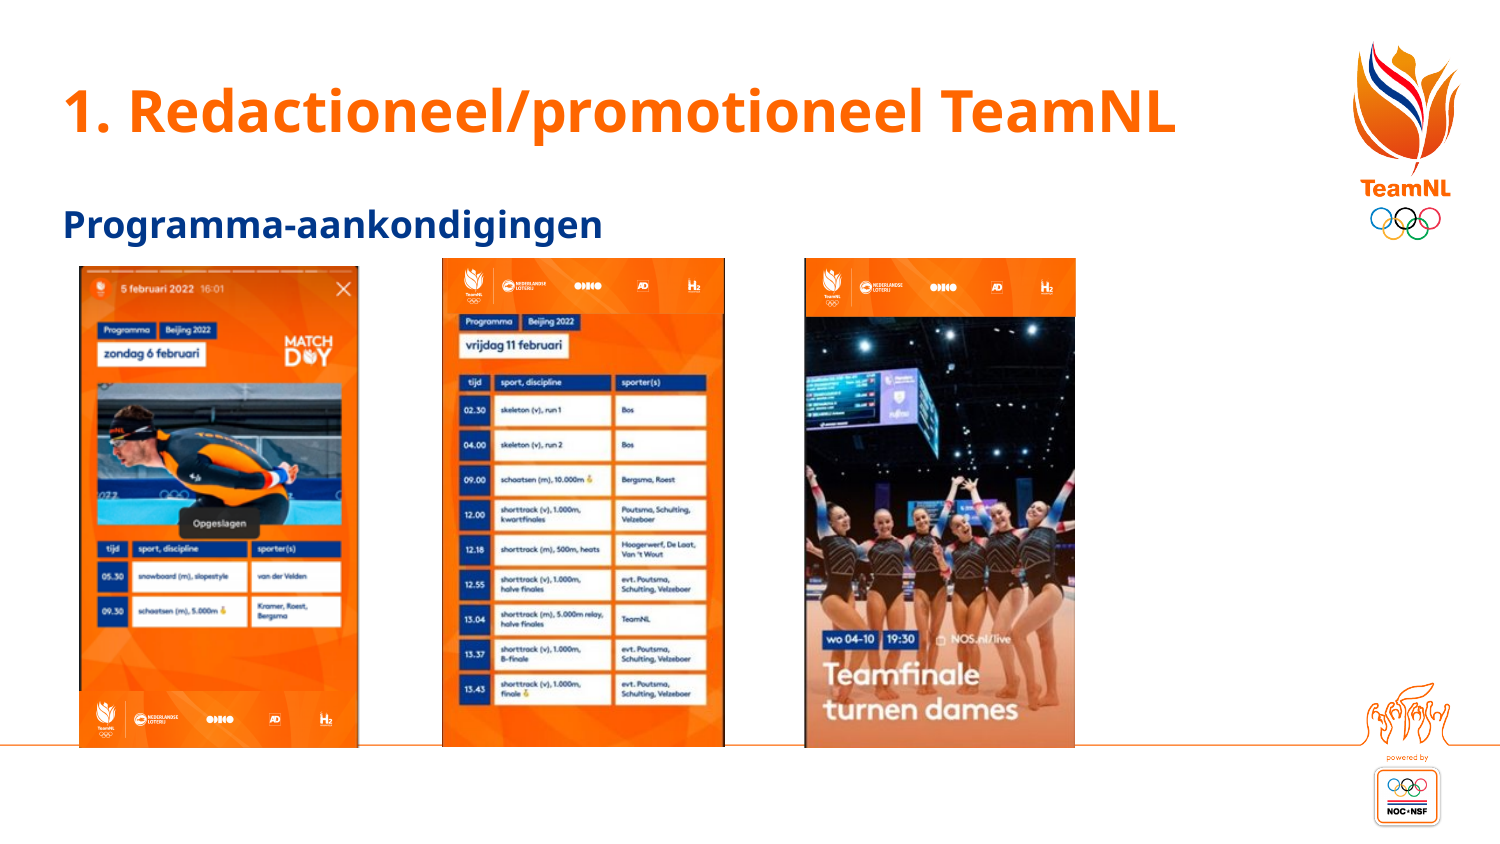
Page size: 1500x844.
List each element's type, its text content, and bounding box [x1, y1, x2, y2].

title 1. Redactioneel/promotioneel TeamNL [62, 82, 1280, 164]
text_box Programma-aankondigingen [62, 206, 1279, 267]
picture [1314, 0, 1500, 282]
picture [0, 257, 1500, 844]
